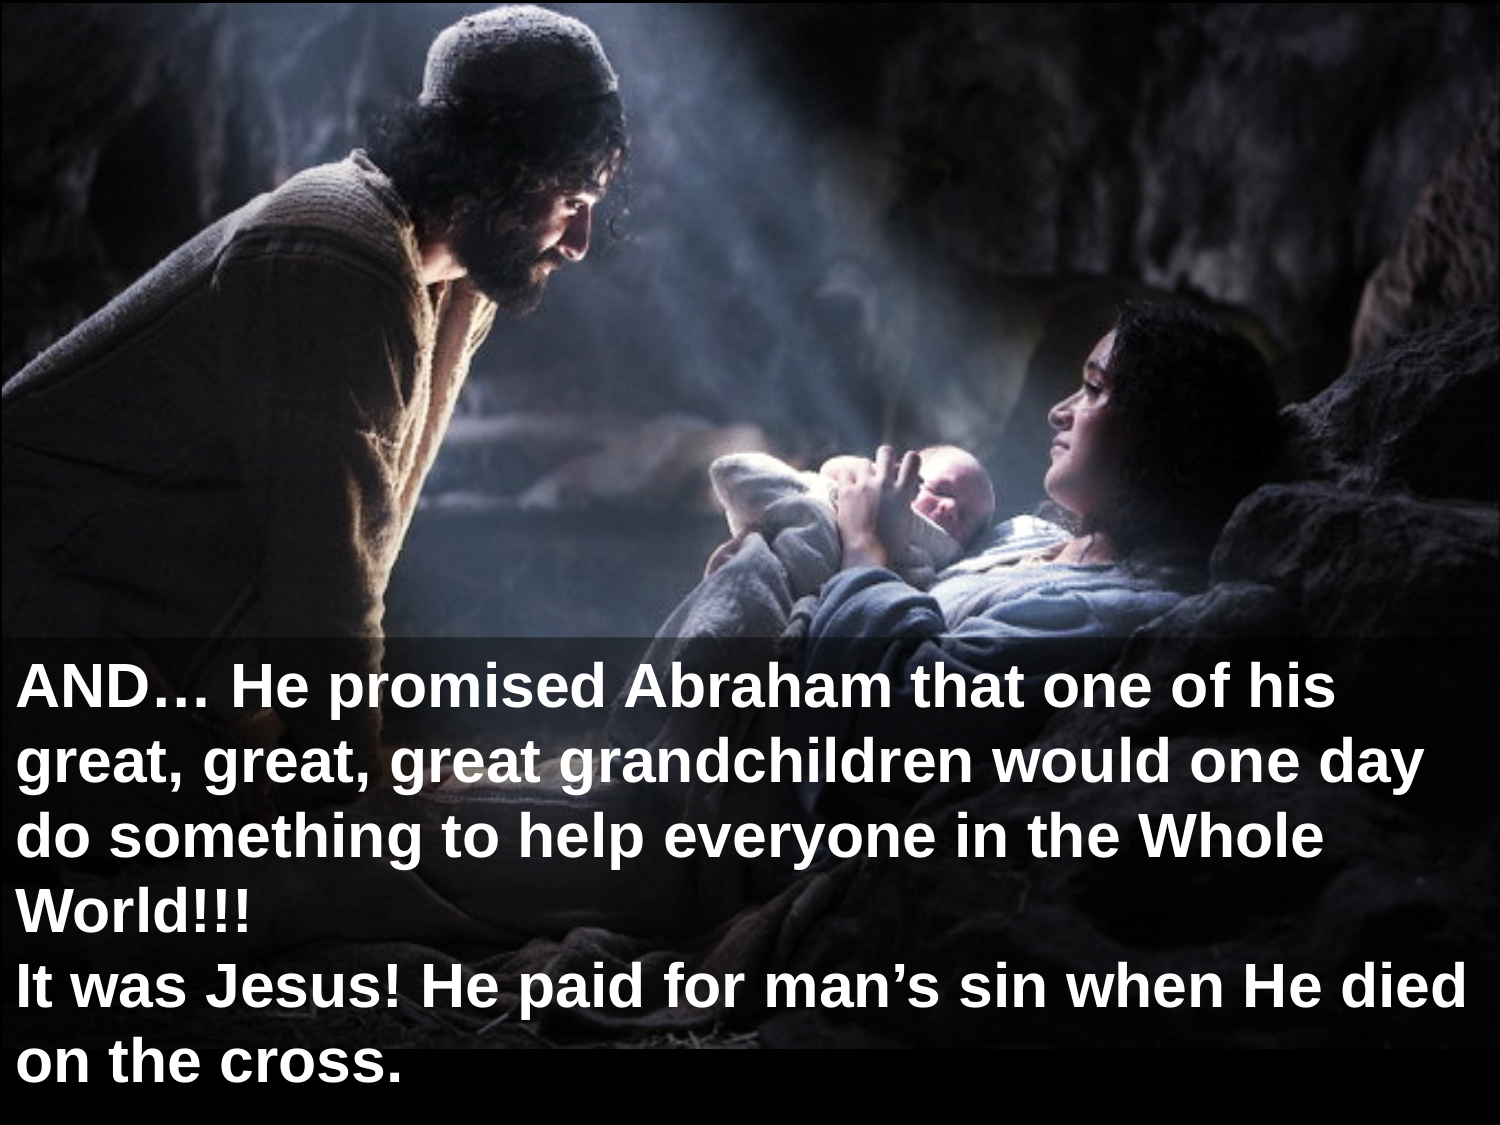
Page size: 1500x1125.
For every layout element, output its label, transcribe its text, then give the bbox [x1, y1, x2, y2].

list AND… He promised Abraham that one of his great, great, great grandchildren would one day do something to help everyone in the Whole World!!! It was Jesus! He paid for man’s sin when He died on the cross. [0, 1056, 1499, 1122]
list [1, 3, 1500, 1049]
